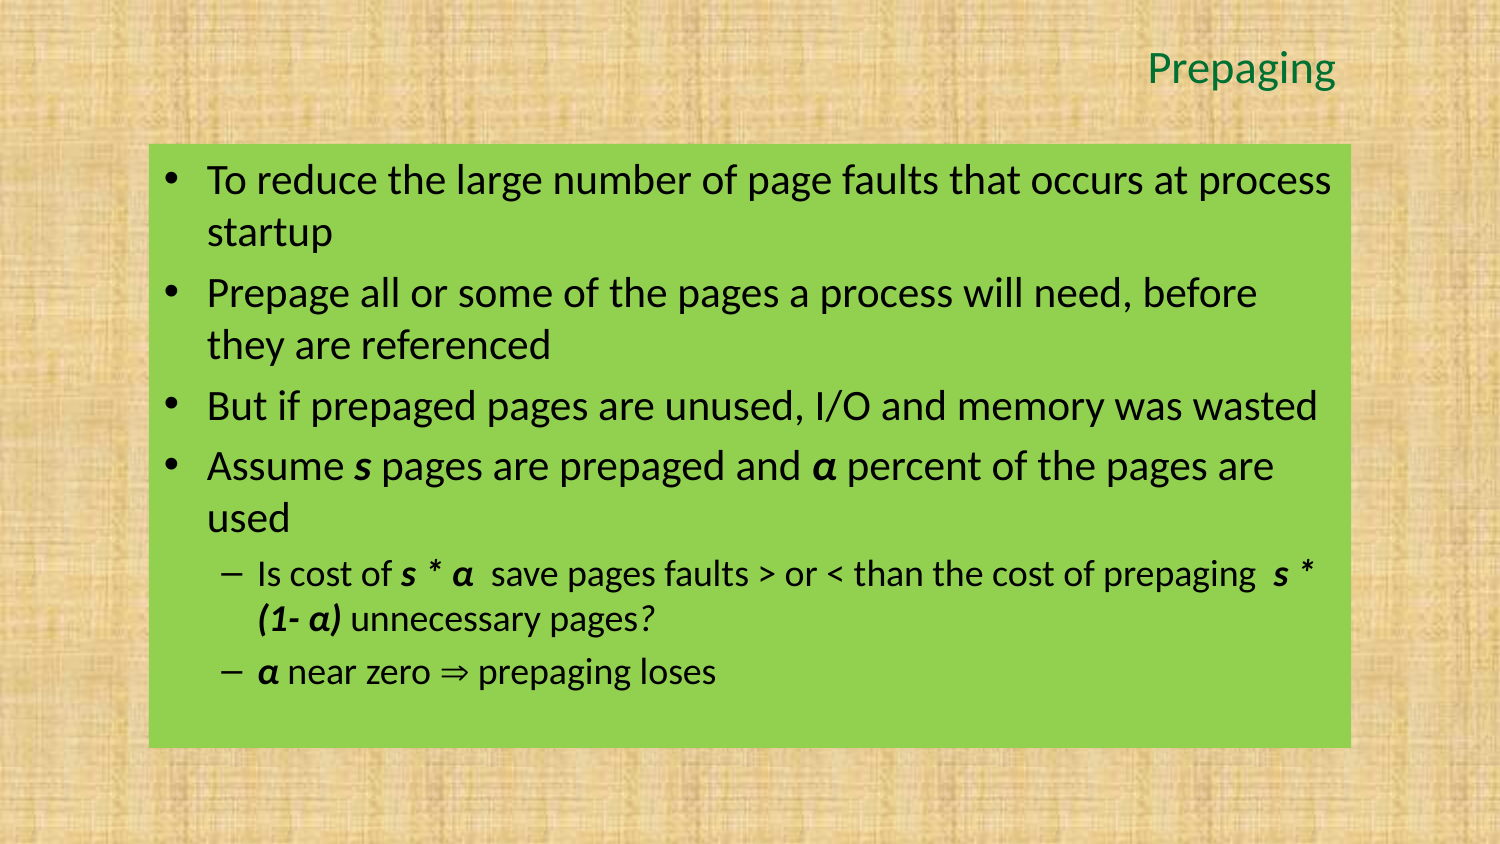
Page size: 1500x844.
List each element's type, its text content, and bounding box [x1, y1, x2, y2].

list To reduce the large number of page faults that occurs at process startup Prepage all or some of the pages a process will need, before they are referenced But if prepaged pages are unused, I/O and memory was wasted Assume s pages are prepaged and α percent of the pages are used Is cost of s * α save pages faults > or < than the cost of prepaging s * (1- α) unnecessary pages? α near zero  prepaging loses [148, 143, 1352, 748]
picture [0, 0, 1500, 844]
title Prepaging [256, 28, 1352, 100]
